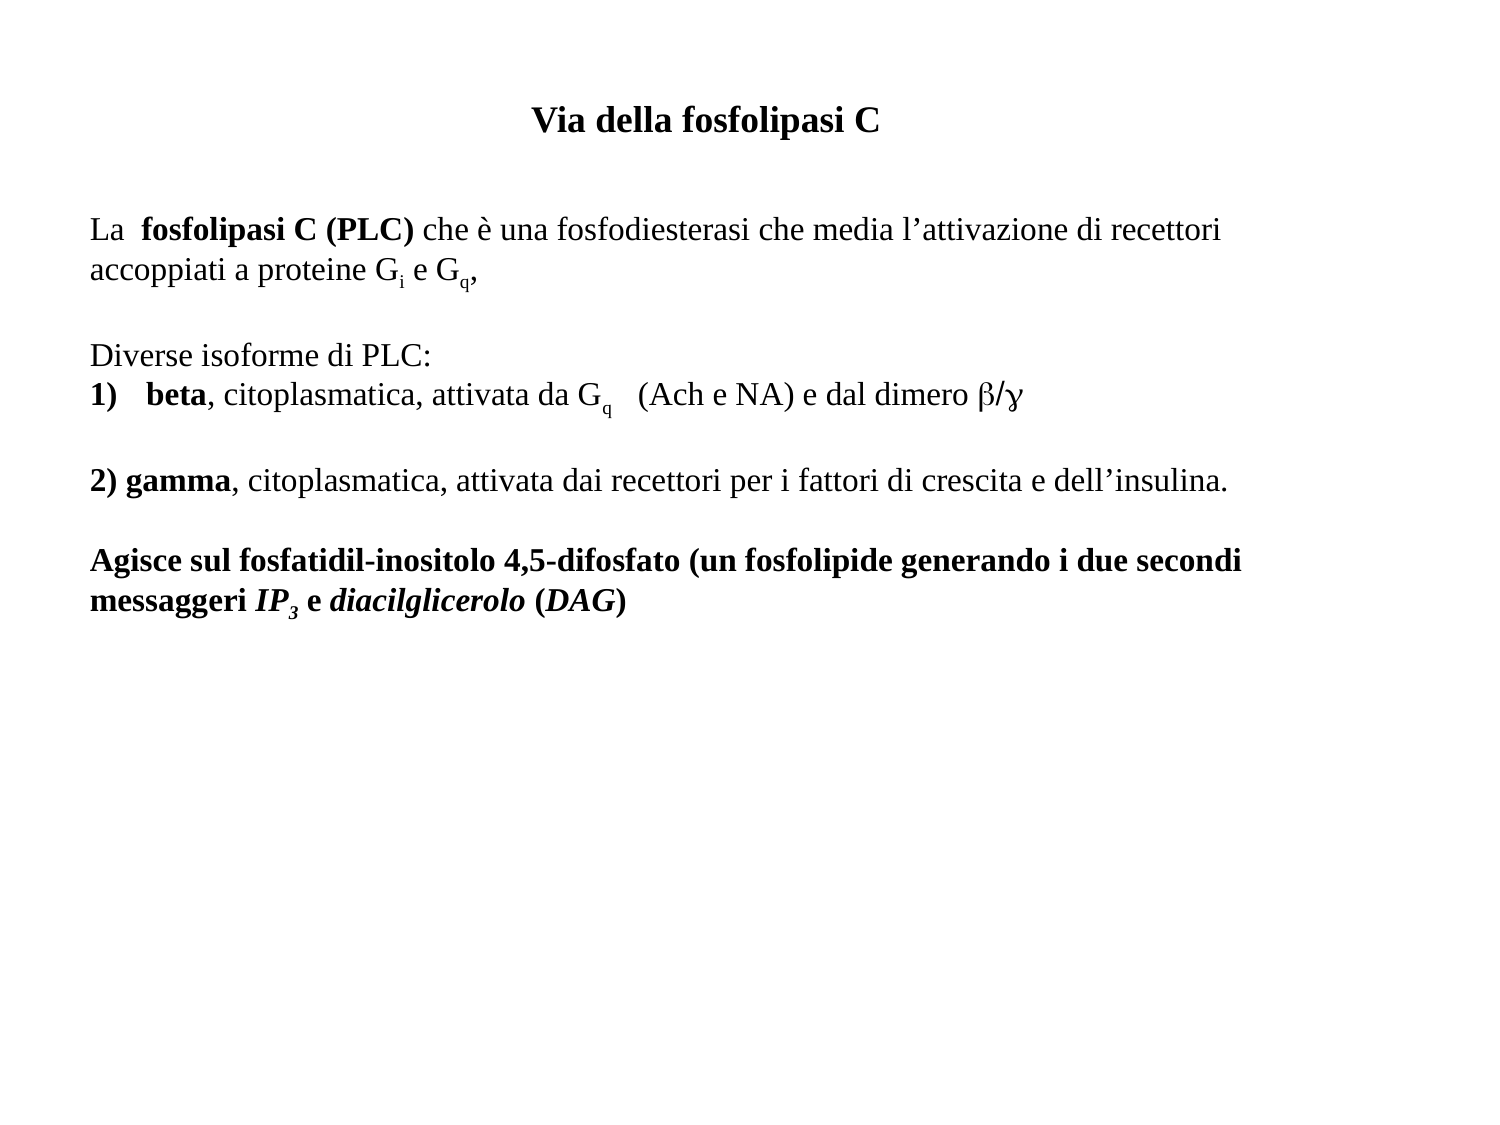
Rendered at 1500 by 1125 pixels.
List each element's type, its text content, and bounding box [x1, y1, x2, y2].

text_box Via della fosfolipasi C [299, 87, 1113, 148]
text_box La fosfolipasi C (PLC) che è una fosfodiesterasi che media l’attivazione di recettori accoppiati a proteine Gi e Gq, Diverse isoforme di PLC: beta, citoplasmatica, attivata da Gq (Ach e NA) e dal dimero b/g 2) gamma, citoplasmatica, attivata dai recettori per i fattori di crescita e dell’insulina. Agisce sul fosfatidil-inositolo 4,5-difosfato (un fosfolipide generando i due secondi messaggeri IP3 e diacilglicerolo (DAG) [74, 200, 1288, 746]
